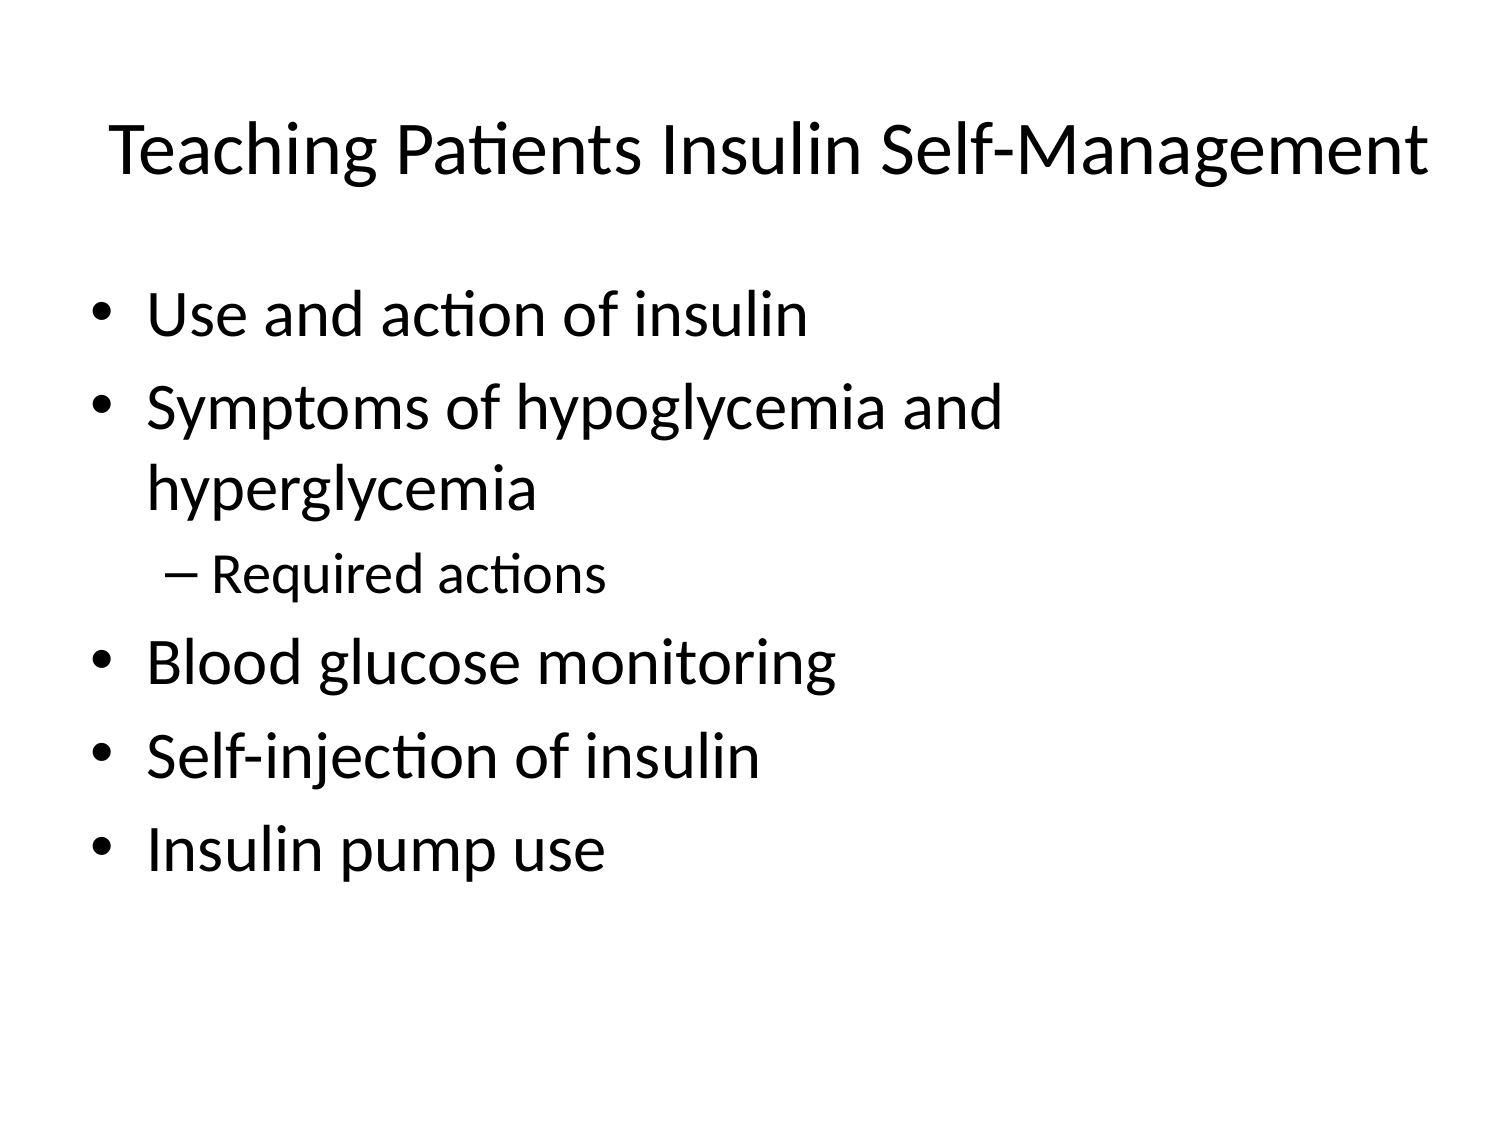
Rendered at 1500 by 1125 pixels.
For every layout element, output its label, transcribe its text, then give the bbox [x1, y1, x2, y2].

title Teaching Patients Insulin Self-Management [70, 50, 1469, 238]
list Use and action of insulin Symptoms of hypoglycemia and hyperglycemia Required actions Blood glucose monitoring Self-injection of insulin Insulin pump use [75, 262, 1425, 1005]
